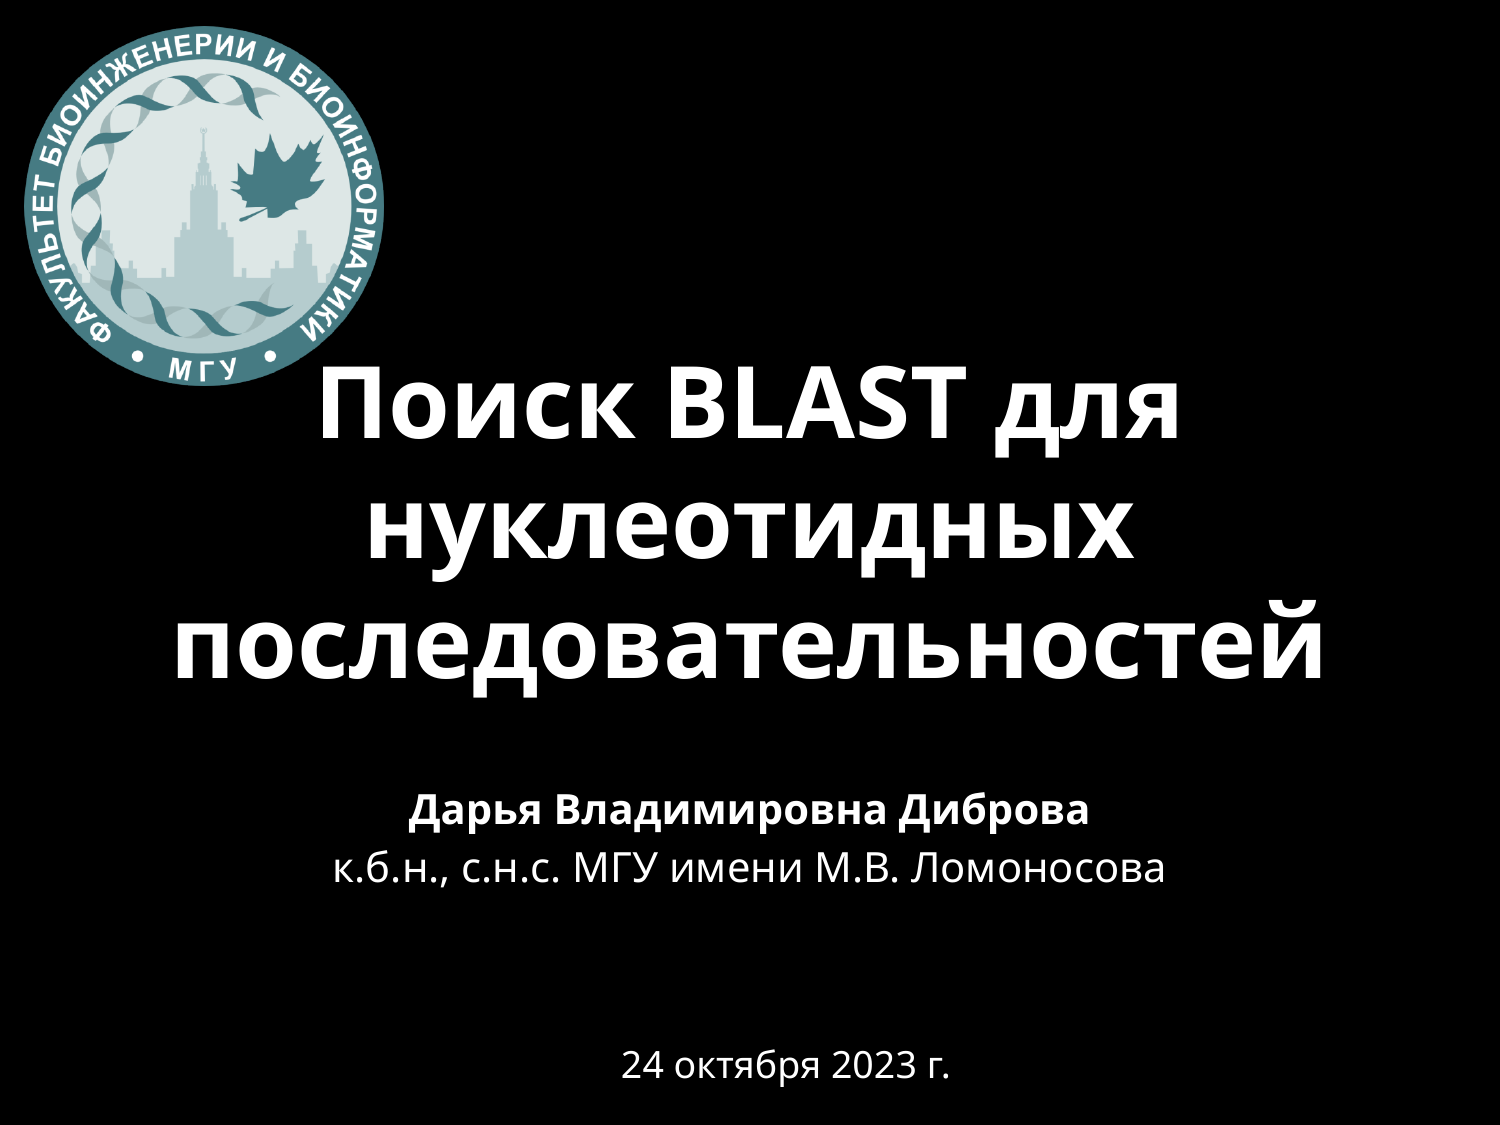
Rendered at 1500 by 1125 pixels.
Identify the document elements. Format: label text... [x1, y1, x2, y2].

title Поиск BLAST для нуклеотидных последовательностей [112, 321, 1388, 716]
text_box 24 октября 2023 г. [606, 1033, 967, 1094]
picture [24, 25, 385, 386]
subtitle Дарья Владимировна Диброва к.б.н., с.н.с. МГУ имени М.В. Ломоносова [225, 775, 1275, 925]
